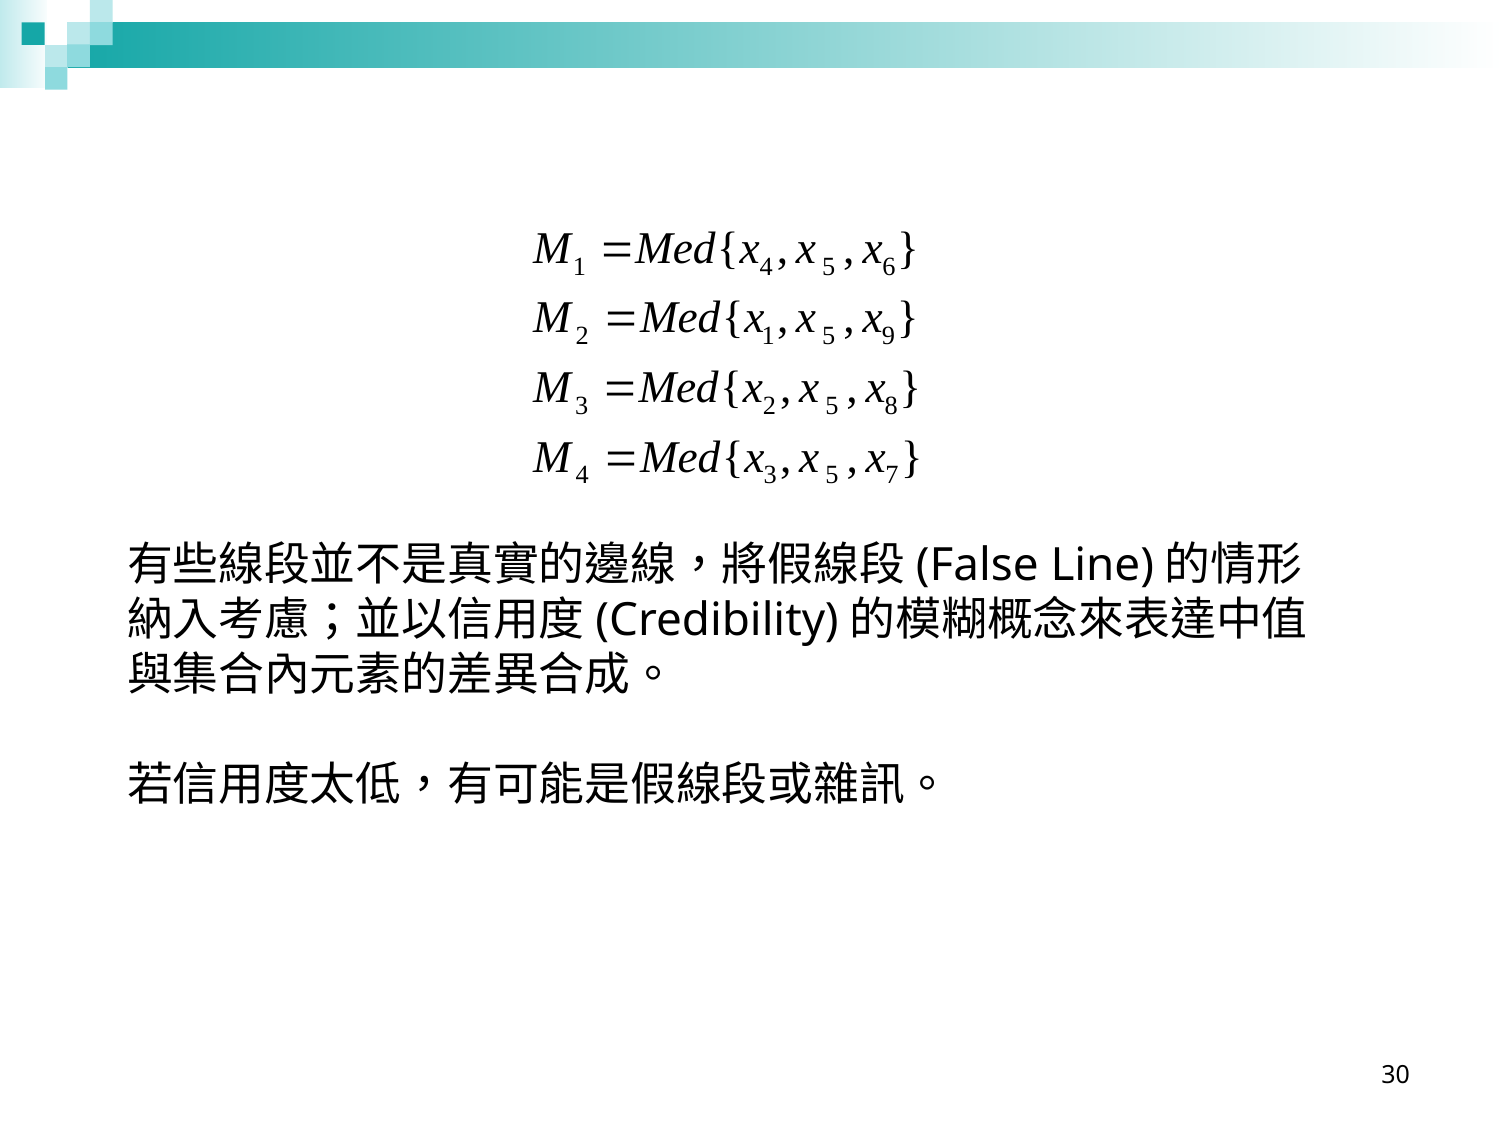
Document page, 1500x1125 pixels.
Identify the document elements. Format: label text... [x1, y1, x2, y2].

text_box 有些線段並不是真實的邊線，將假線段(False Line)的情形納入考慮；並以信用度(Credibility)的模糊概念來表達中值與集合內元素的差異合成。 若信用度太低，有可能是假線段或雜訊。 [112, 527, 1341, 817]
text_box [525, 219, 928, 493]
slide_number 30 [1074, 1024, 1426, 1101]
